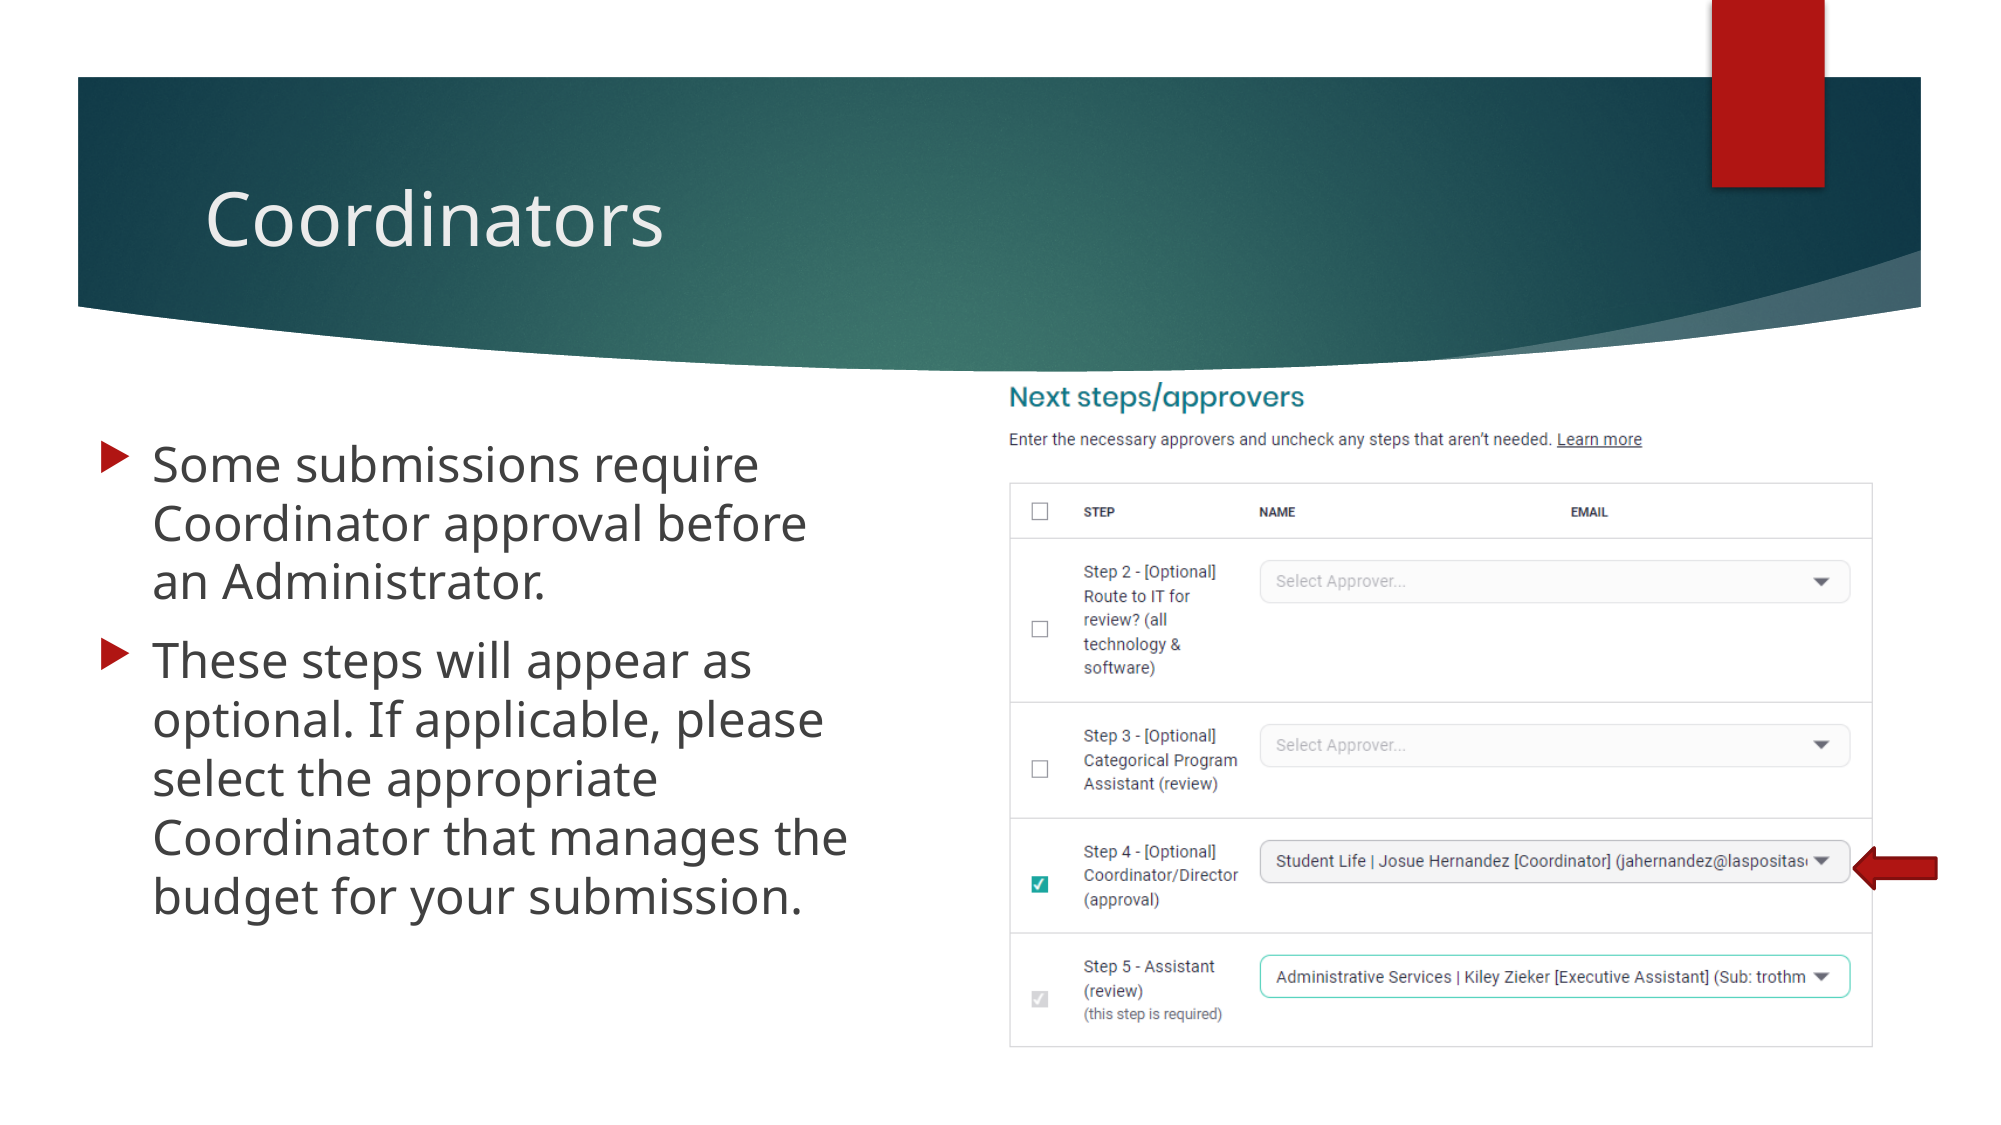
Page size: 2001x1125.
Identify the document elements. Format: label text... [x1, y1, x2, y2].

title Coordinators [189, 158, 1638, 275]
text_box [1885, 856, 1938, 881]
list Some submissions require Coordinator approval before an Administrator. These steps will appear as optional. If applicable, please select the appropriate Coordinator that manages the budget for your submission. [82, 425, 875, 987]
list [999, 382, 1880, 1052]
